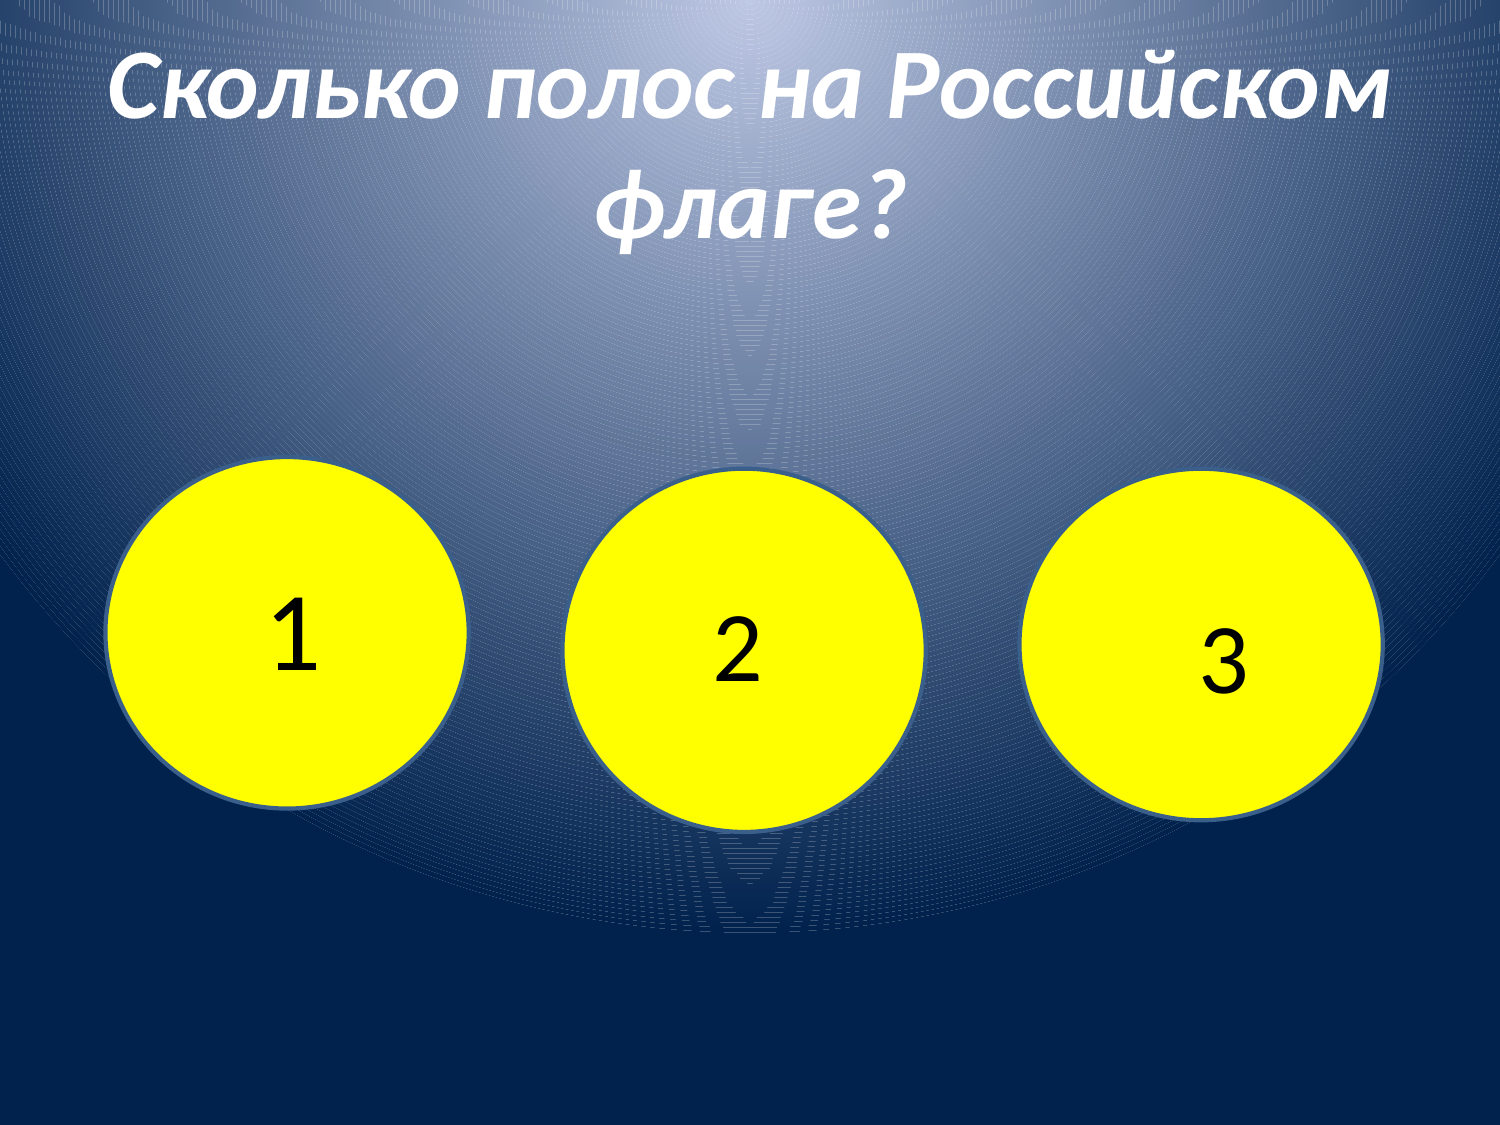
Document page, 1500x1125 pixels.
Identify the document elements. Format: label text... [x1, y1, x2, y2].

text_box [560, 466, 928, 835]
title Сколько полос на Российском флаге? [75, 45, 1425, 233]
text_box 3 [1183, 585, 1289, 721]
text_box [103, 454, 471, 811]
text_box 2 [656, 574, 821, 709]
text_box [1017, 466, 1385, 823]
text_box 1 [234, 550, 352, 701]
